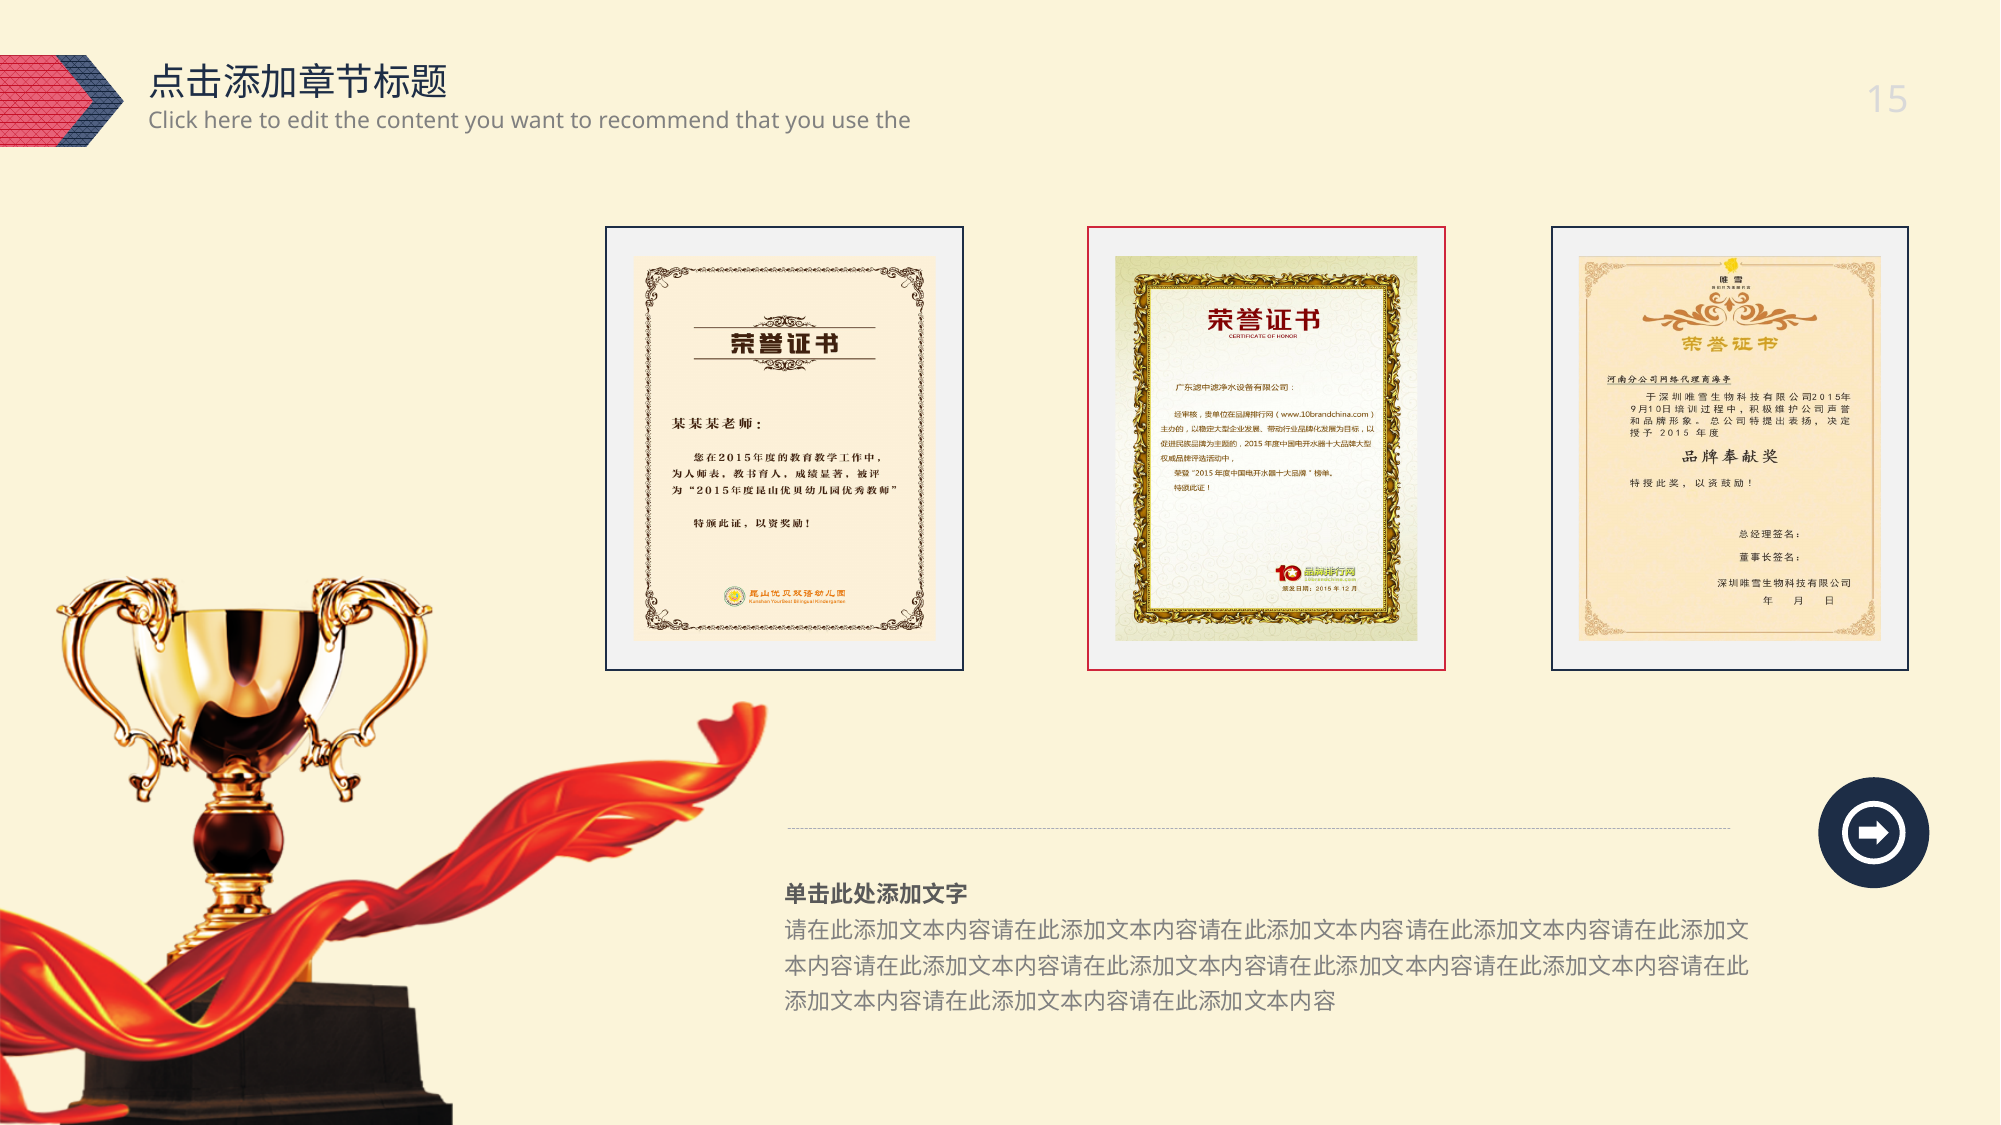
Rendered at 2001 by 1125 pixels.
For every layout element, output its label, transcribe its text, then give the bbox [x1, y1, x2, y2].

list 点击添加章节标题 [133, 55, 1427, 101]
text_box [1551, 226, 1909, 671]
picture [0, 575, 770, 1125]
text_box [1578, 256, 1882, 641]
text_box [633, 256, 937, 641]
text_box [1087, 226, 1446, 671]
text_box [1818, 777, 1930, 889]
text_box [605, 226, 964, 671]
text_box [1114, 256, 1418, 641]
text_box 单击此处添加文字 请在此添加文本内容请在此添加文本内容请在此添加文本内容请在此添加文本内容请在此添加文本内容请在此添加文本内容请在此添加文本内容请在此添加文本内容请在此添加文本内容请在此添加文本内容请在此添加文本内容请在此添加文本内容 [770, 864, 1782, 1022]
list Click here to edit the content you want to recommend that you use the [133, 101, 1427, 152]
